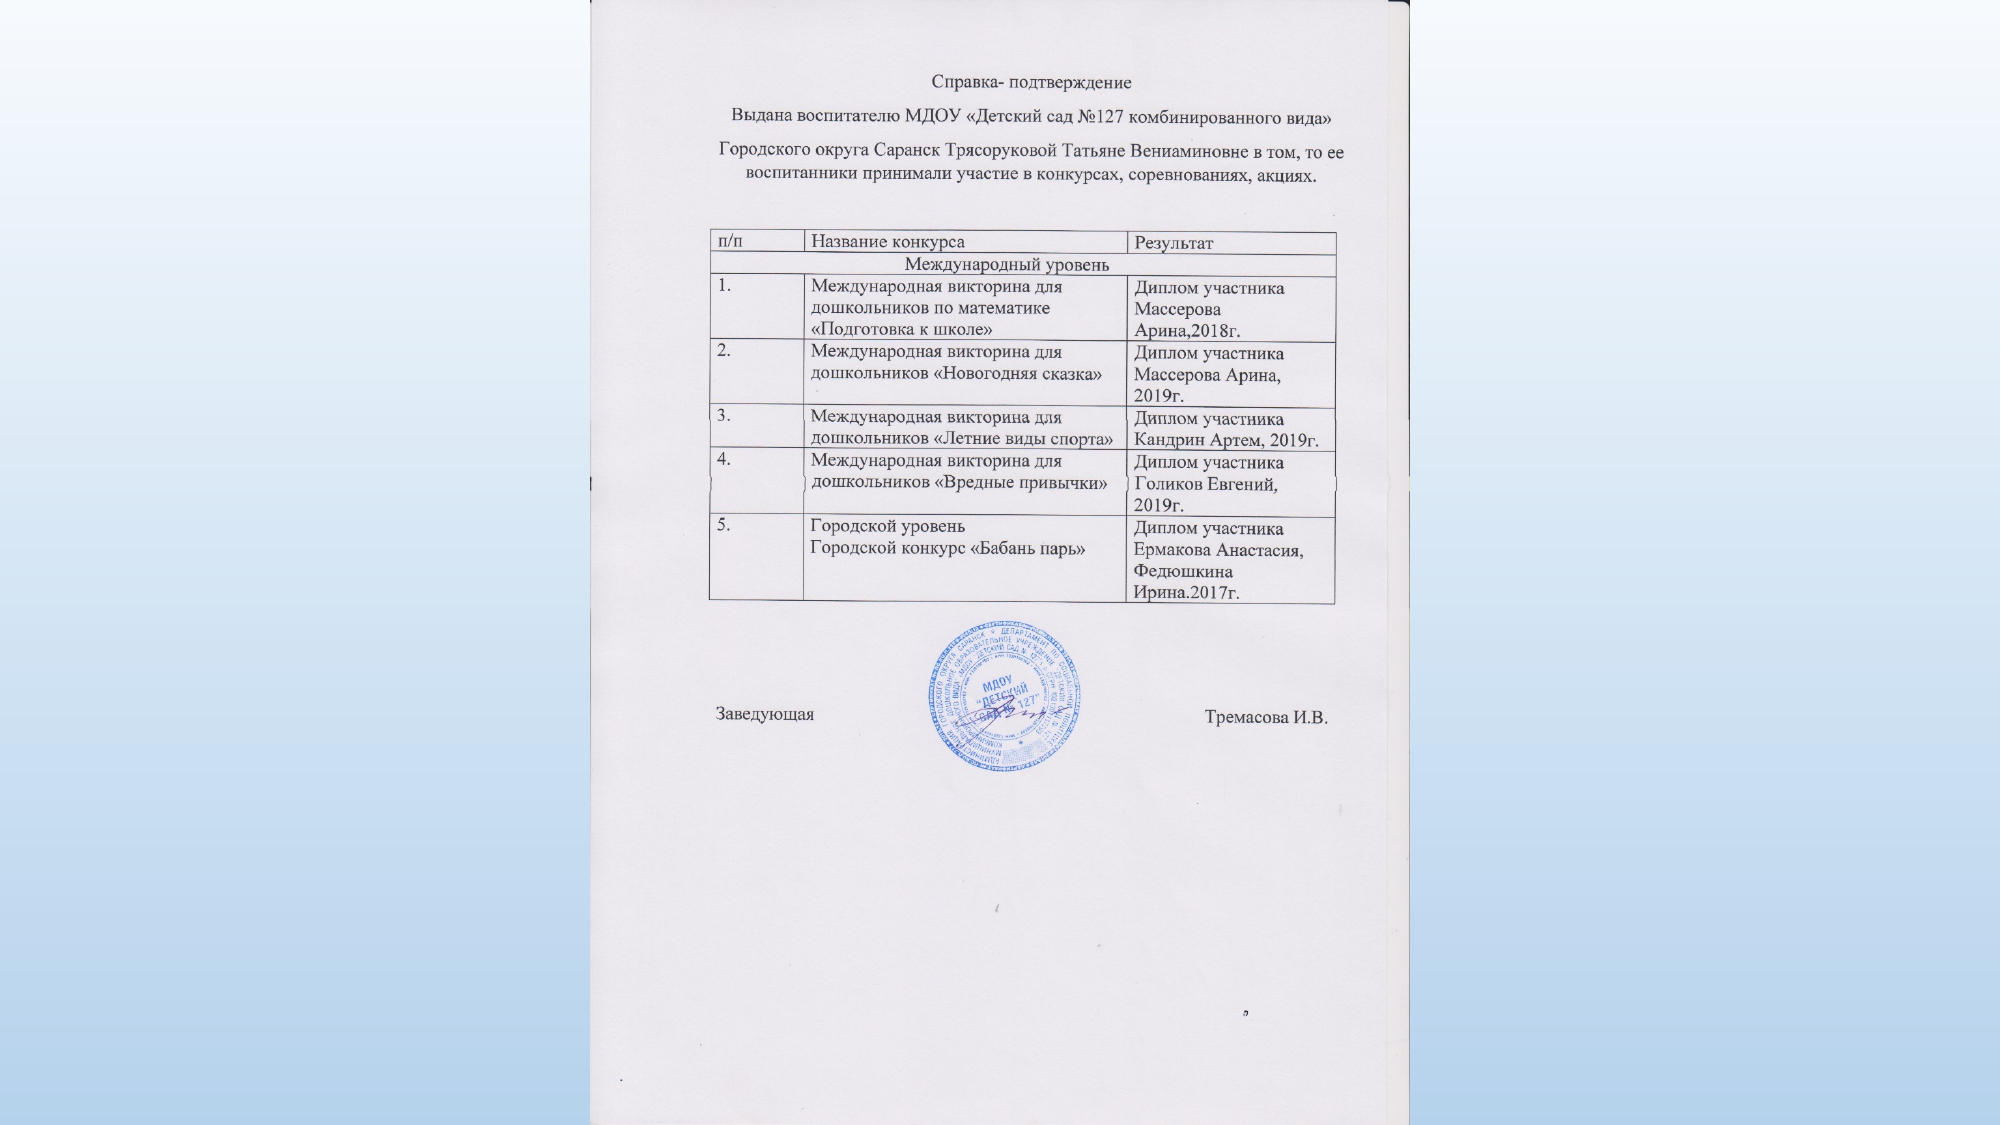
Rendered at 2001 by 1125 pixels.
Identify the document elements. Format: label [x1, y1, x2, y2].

picture [590, 0, 1410, 1125]
